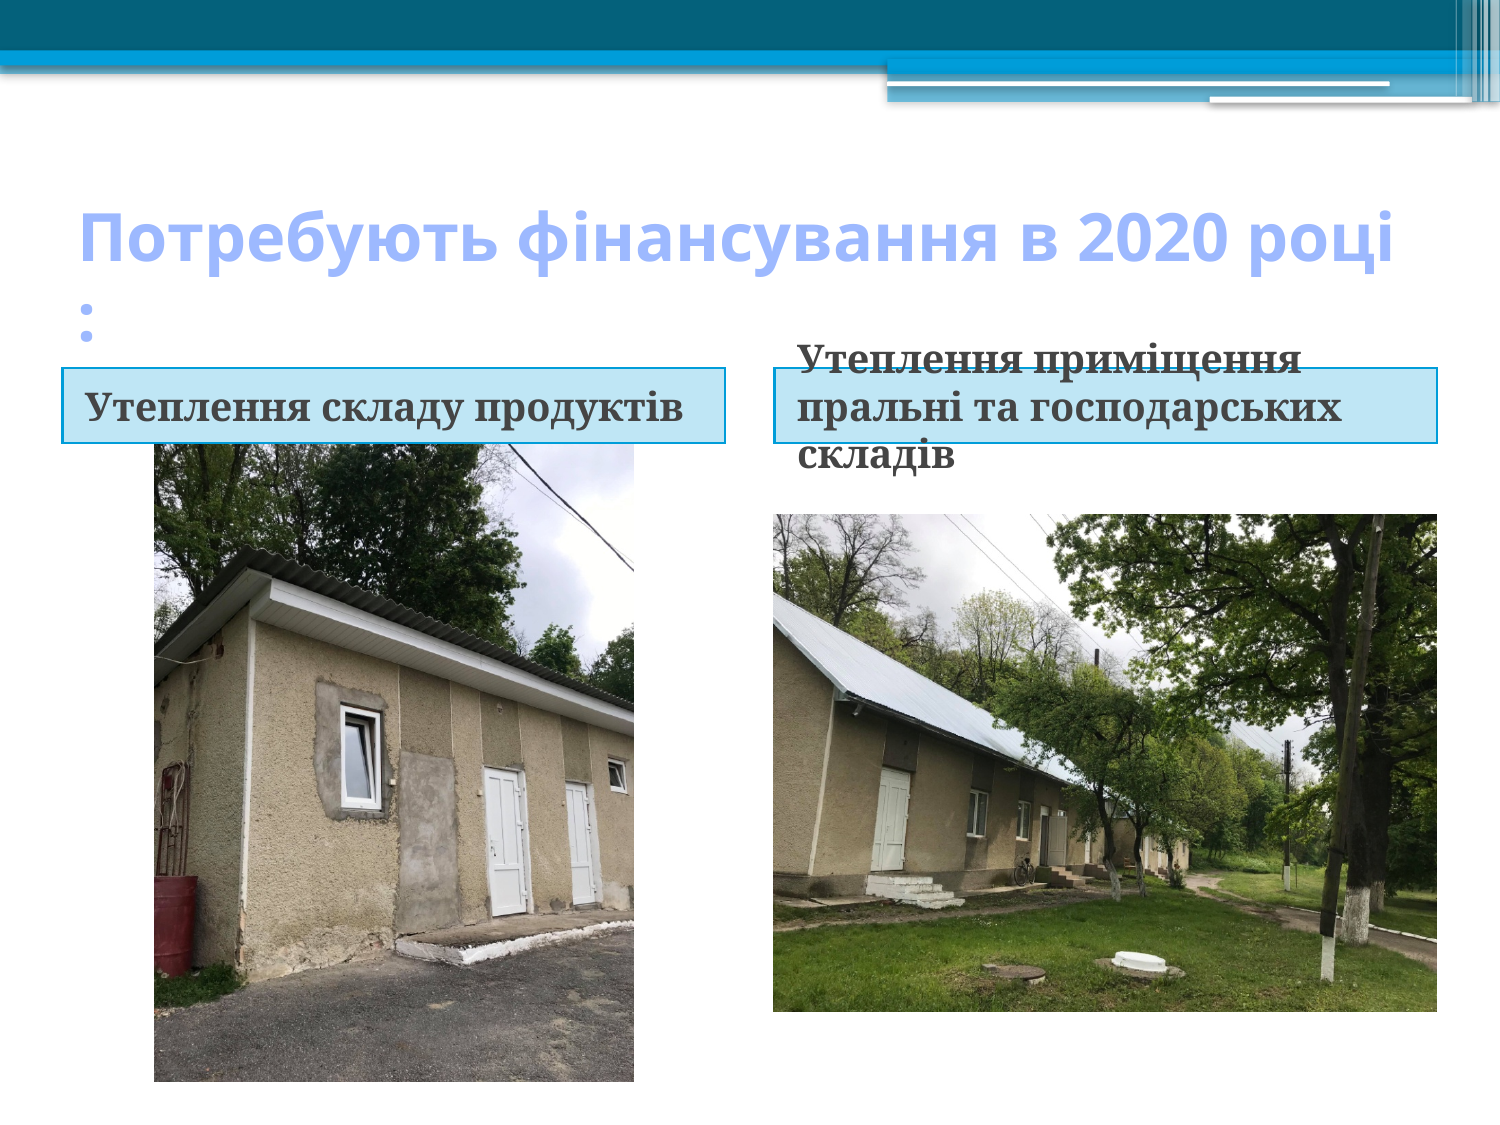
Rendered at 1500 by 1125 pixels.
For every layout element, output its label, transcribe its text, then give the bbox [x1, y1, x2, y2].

list Утеплення приміщення пральні та господарських складів [773, 367, 1438, 444]
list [773, 514, 1438, 1012]
list Утеплення складу продуктів [61, 367, 726, 444]
title Потребують фінансування в 2020 році : [62, 187, 1438, 364]
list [154, 444, 634, 1082]
